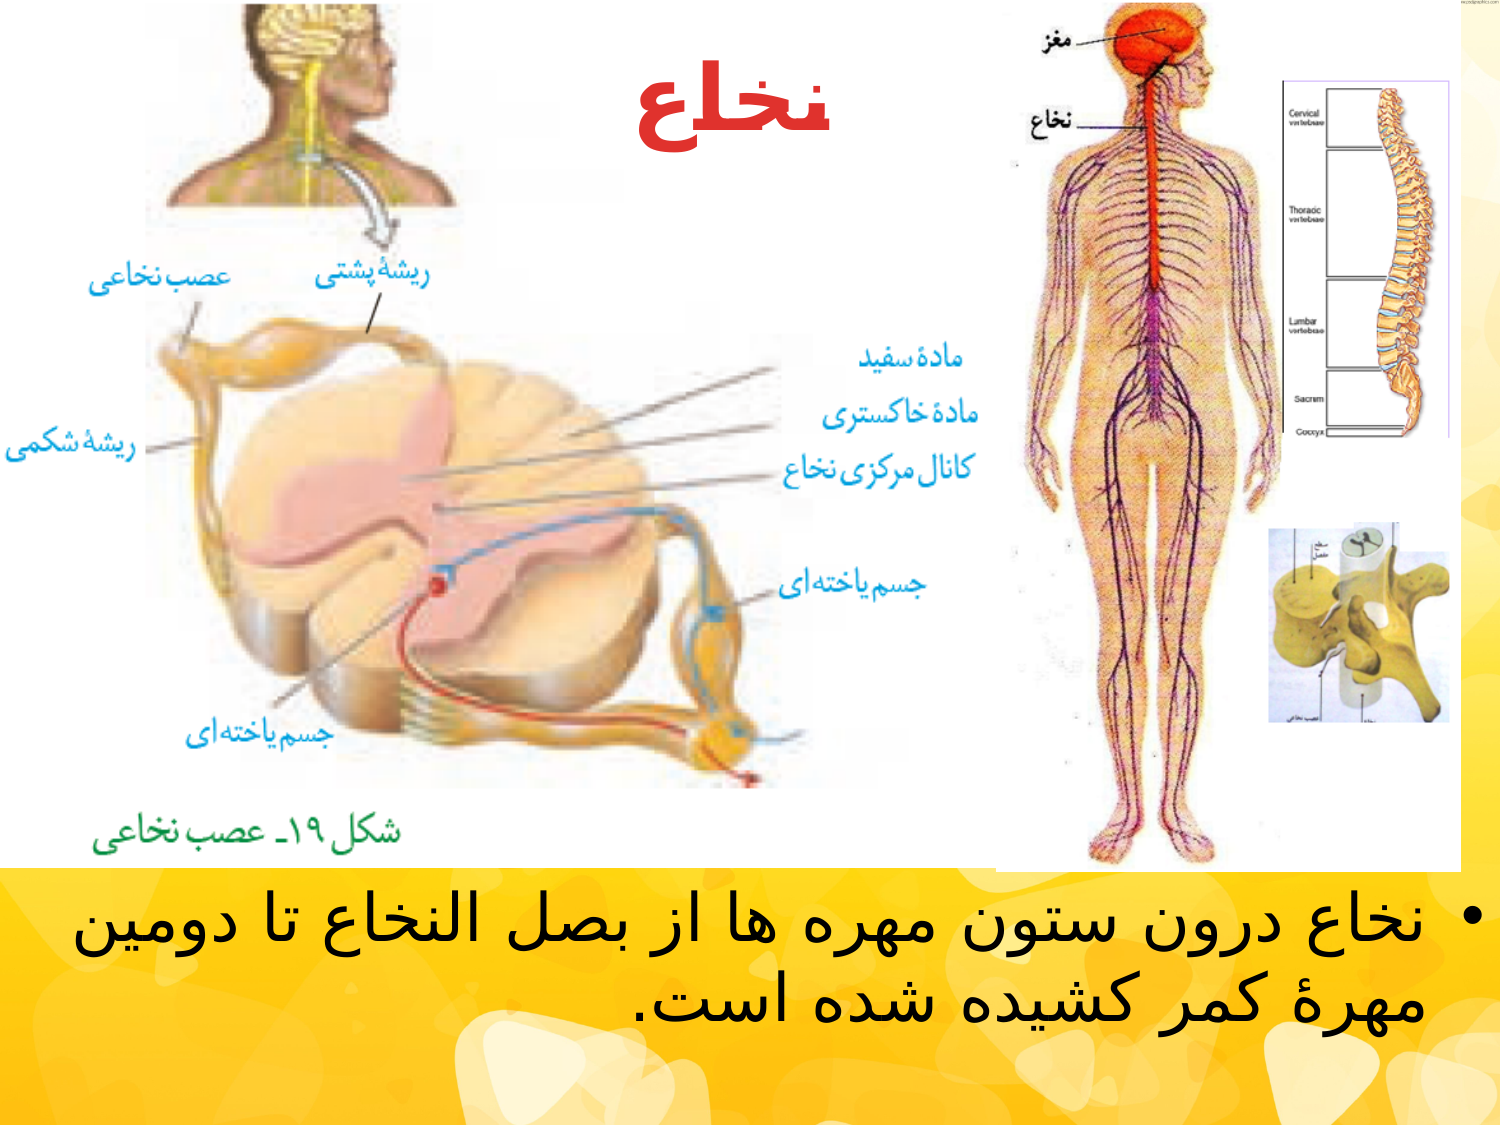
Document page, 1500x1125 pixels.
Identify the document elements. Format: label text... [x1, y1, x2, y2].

list نخاع درون ستون مهره ها از بصل النخاع تا دومین مهرۀ کمر کشیده شده است. [0, 867, 1500, 1125]
picture [0, 0, 1500, 872]
